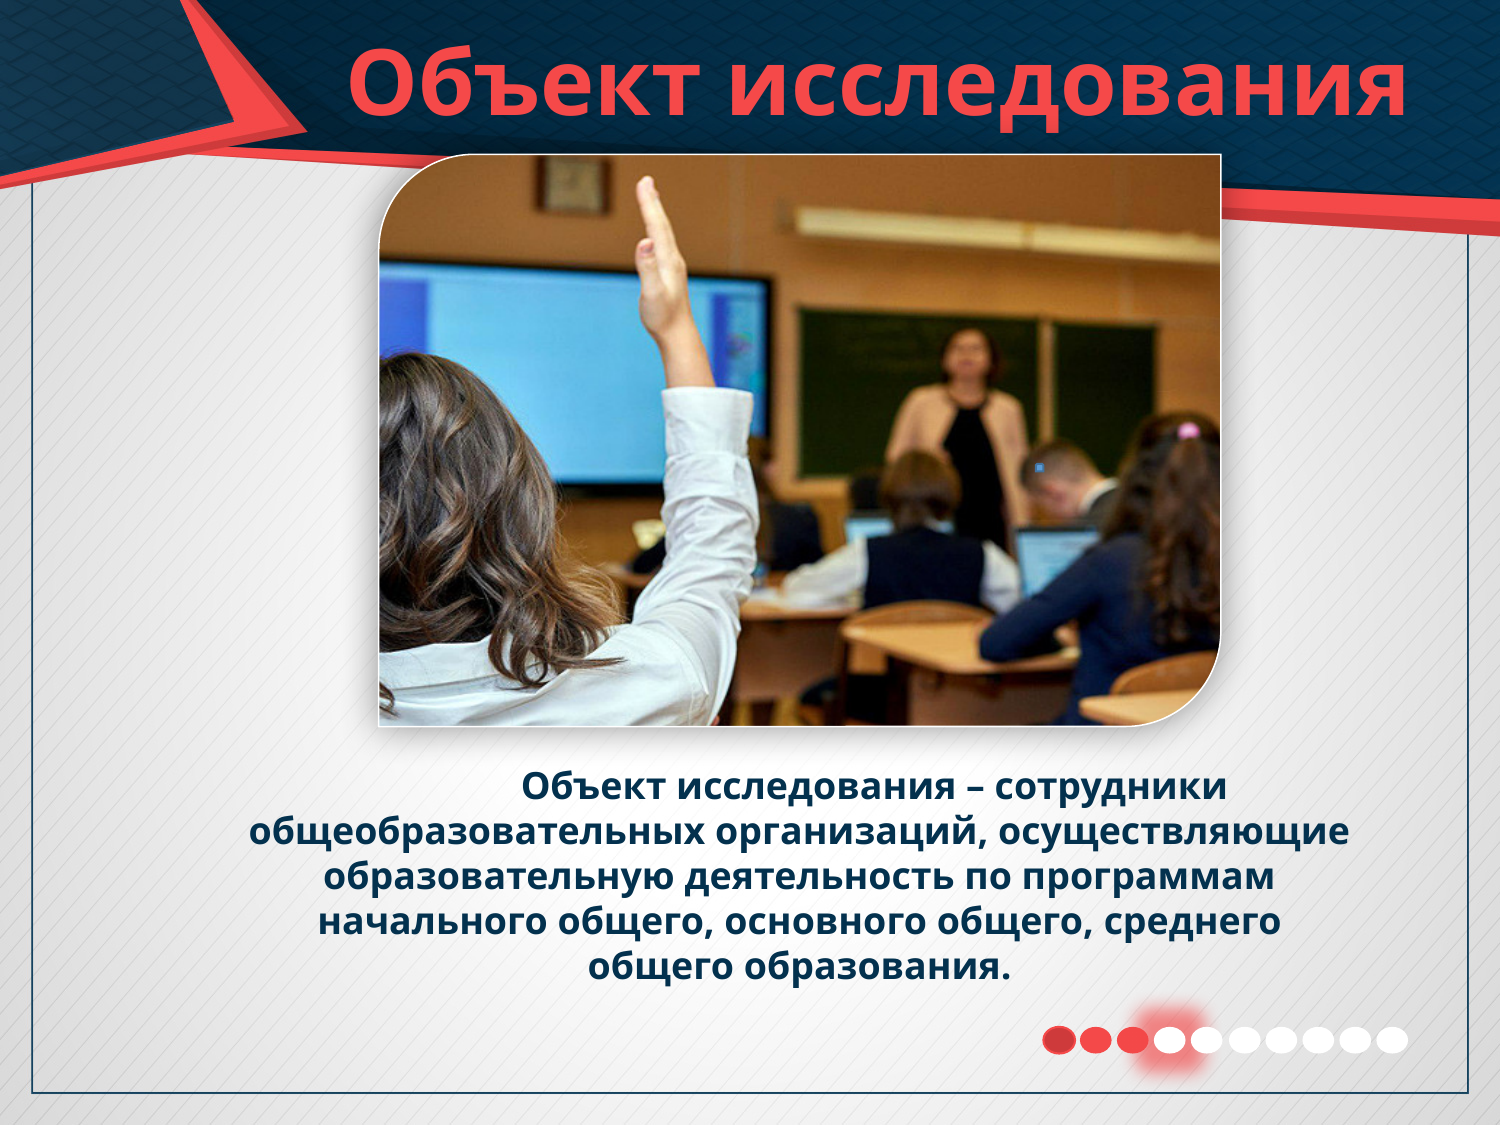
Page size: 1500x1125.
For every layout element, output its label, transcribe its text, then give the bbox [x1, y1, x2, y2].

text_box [1043, 1026, 1409, 1054]
title Объект исследования [306, 0, 1500, 195]
text_box Объект исследования – сотрудники общеобразовательных организаций, осуществляющие образовательную деятельность по программам начального общего, основного общего, среднего общего образования. [228, 754, 1372, 995]
picture [0, 0, 1500, 1125]
